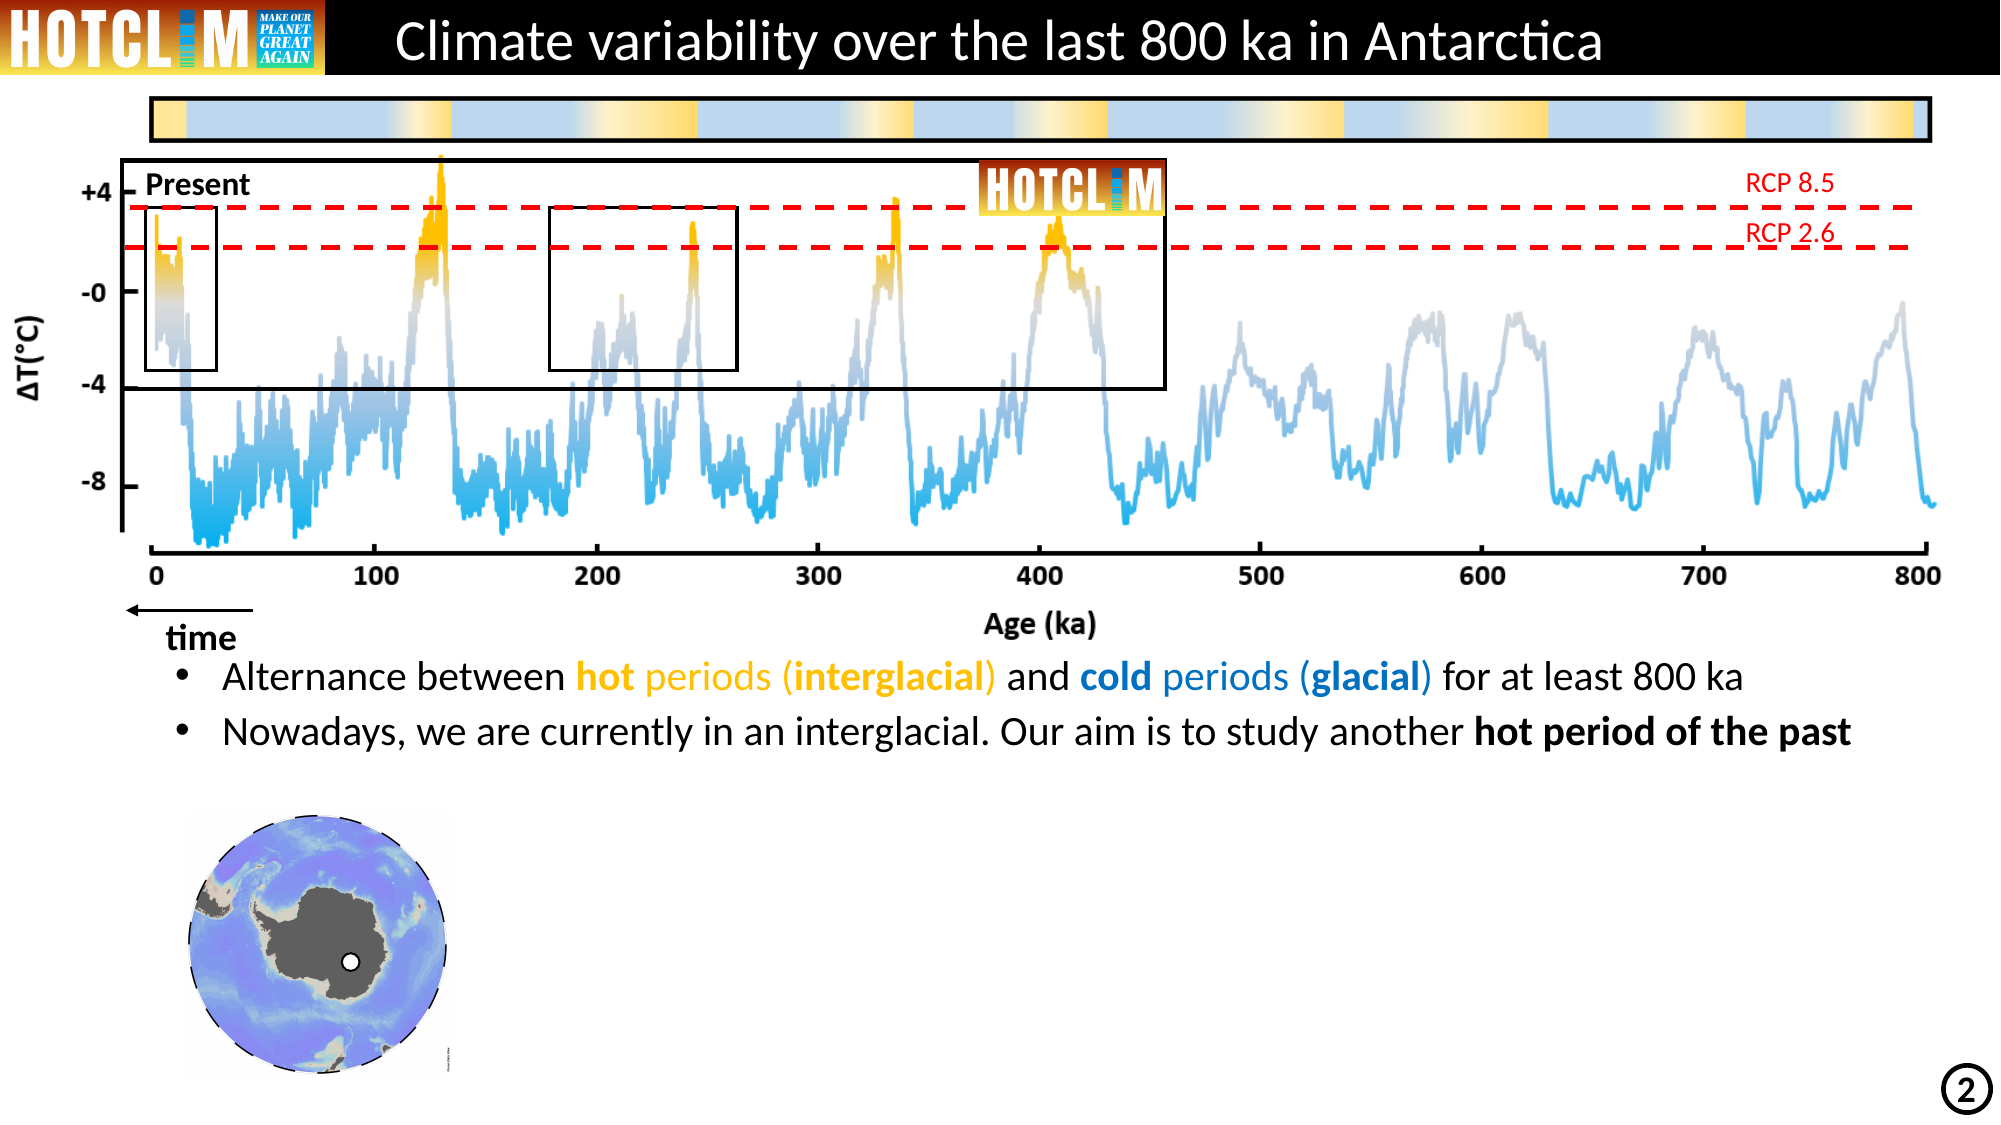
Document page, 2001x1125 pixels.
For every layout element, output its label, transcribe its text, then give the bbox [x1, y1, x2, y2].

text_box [1942, 1057, 2000, 1119]
text_box time [150, 654, 160, 666]
picture [186, 813, 452, 1076]
text_box Alternance between hot periods (interglacial) and cold periods (glacial) for at least 800 ka Nowadays, we are currently in an interglacial. Our aim is to study another hot period of the past [160, 654, 1934, 762]
text_box Climate variability over the last 800 ka in Antarctica [325, 0, 2000, 75]
picture [0, 0, 1986, 654]
